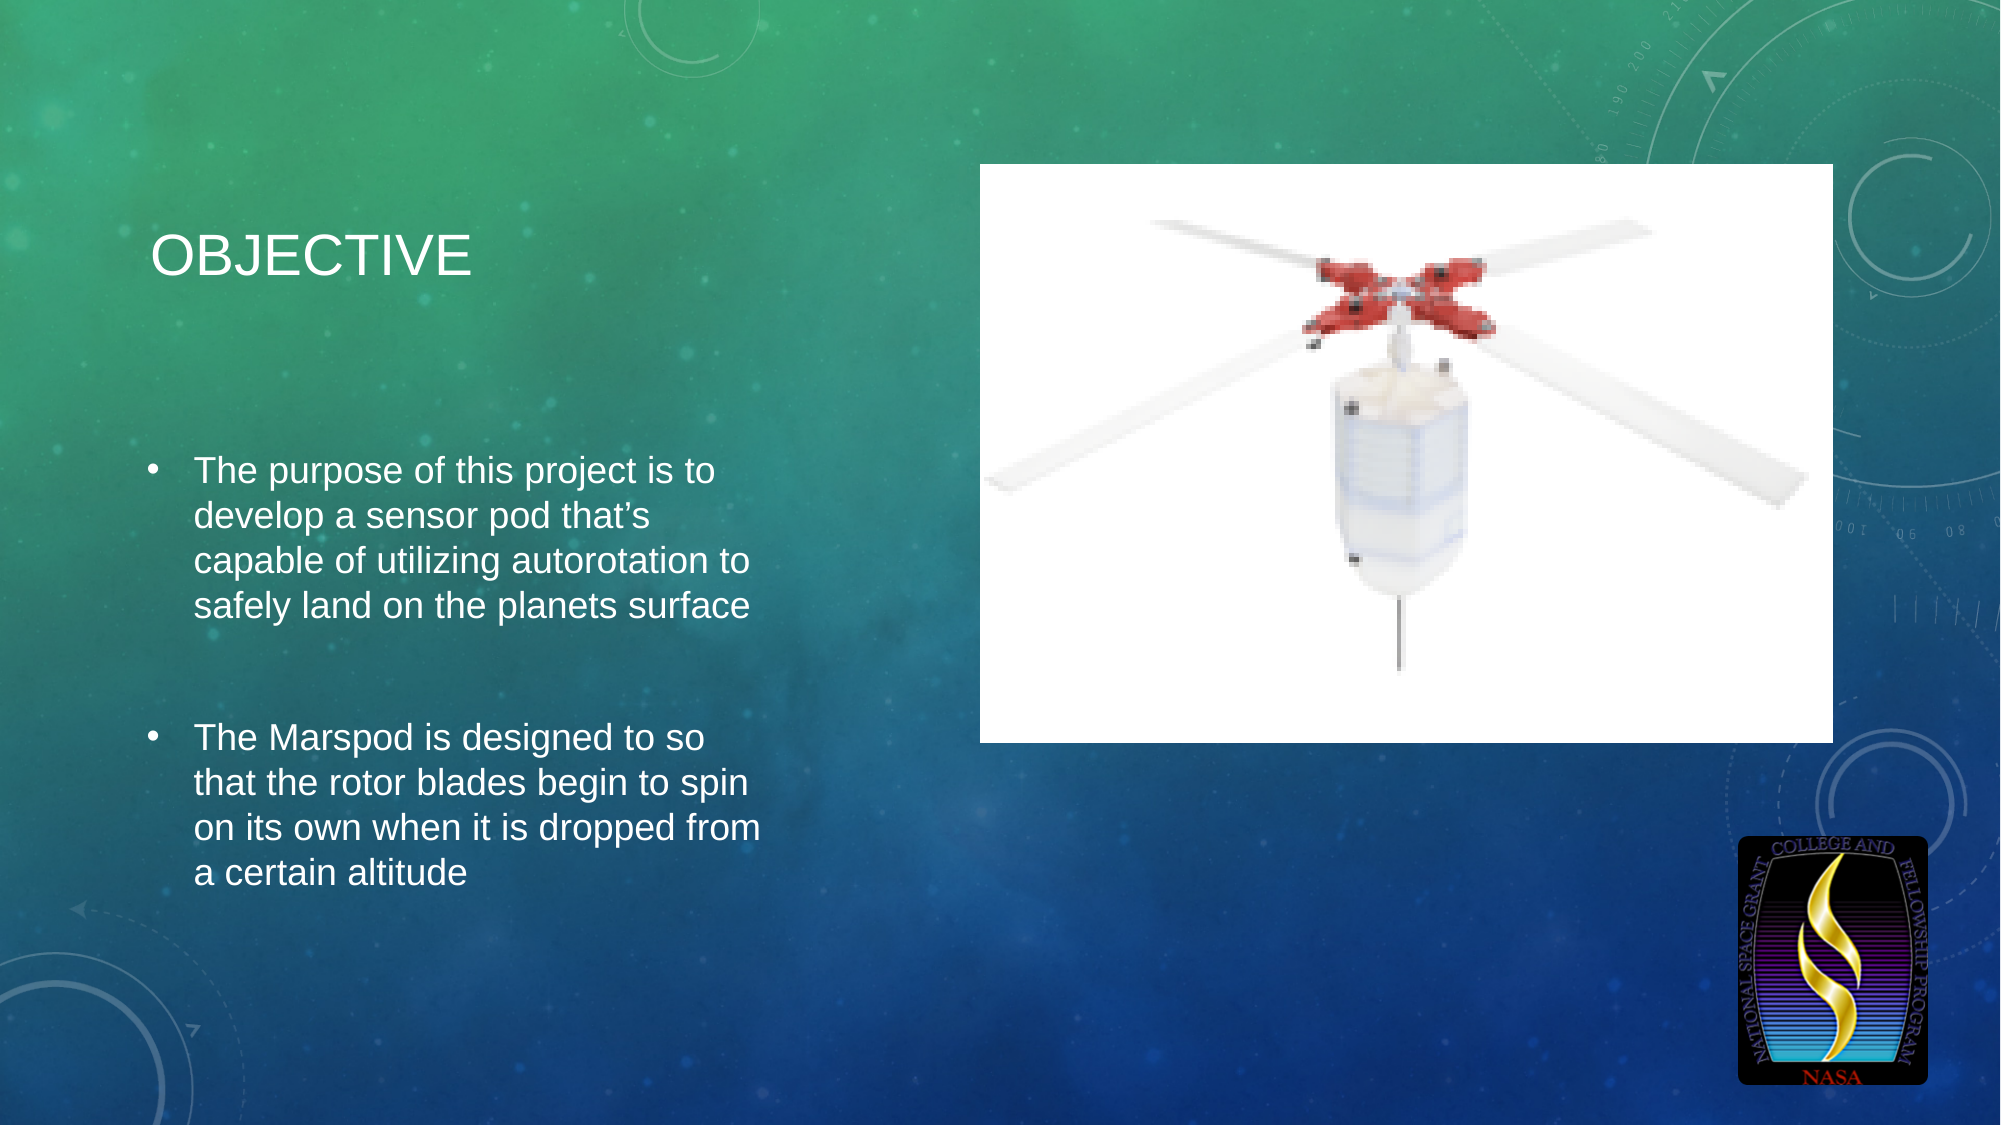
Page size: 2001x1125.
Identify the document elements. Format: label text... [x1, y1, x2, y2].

title Objective [135, 132, 789, 370]
picture [0, 0, 2001, 1125]
list The purpose of this project is to develop a sensor pod that’s capable of utilizing autorotation to safely land on the planets surface The Marspod is designed to so that the rotor blades begin to spin on its own when it is dropped from a certain altitude [131, 370, 789, 968]
